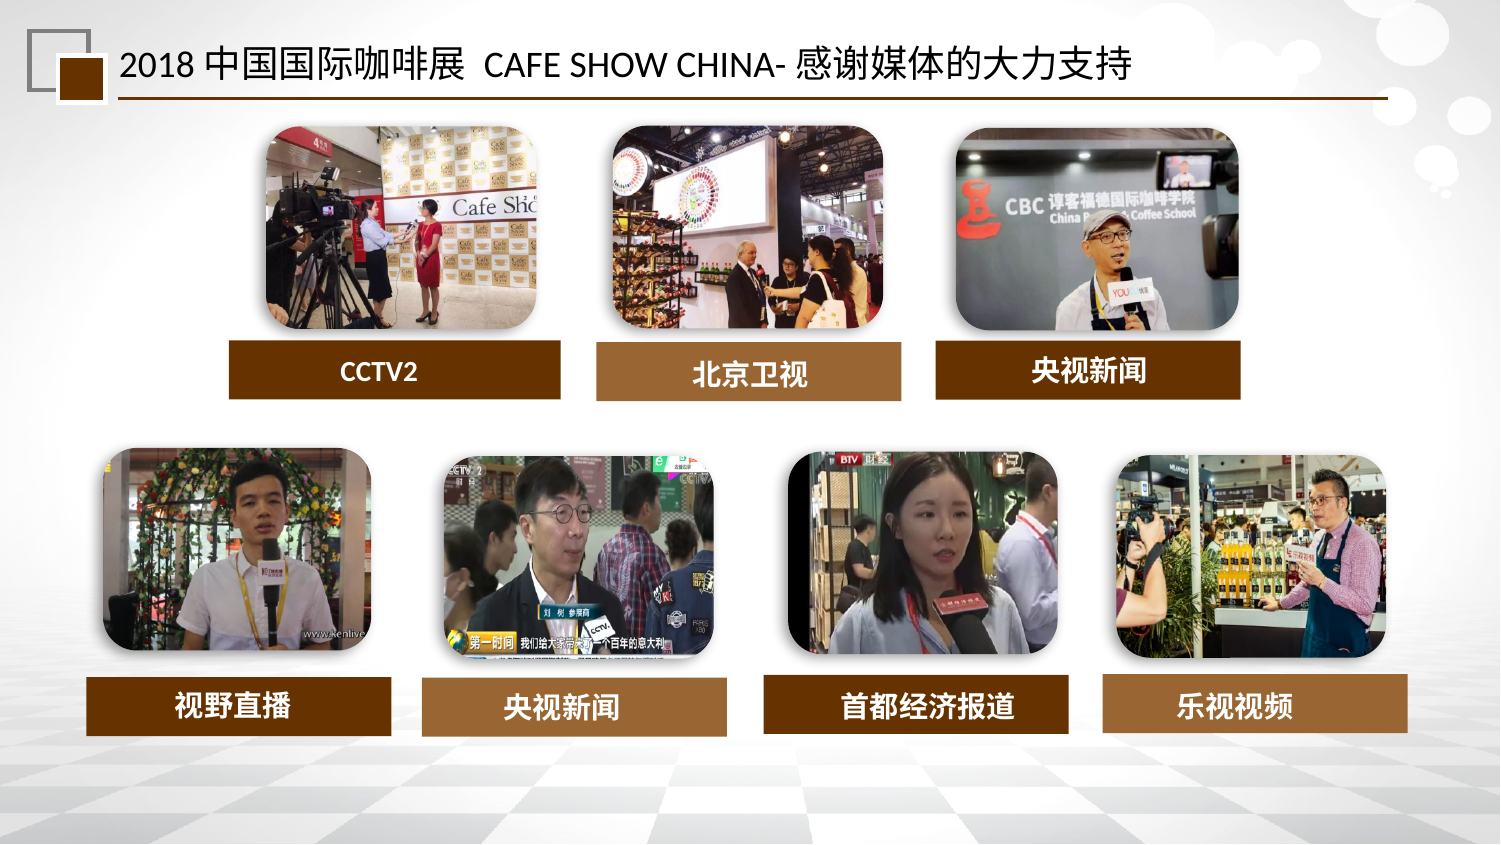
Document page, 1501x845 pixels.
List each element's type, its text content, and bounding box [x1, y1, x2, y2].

text_box 北京卫视 [677, 349, 824, 399]
text_box 央视新闻 [1016, 345, 1164, 396]
picture [0, 0, 1501, 844]
text_box [595, 341, 903, 402]
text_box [1102, 674, 1408, 734]
text_box 2018中国国际咖啡展 CAFE SHOW CHINA-感谢媒体的大力支持 [104, 32, 1148, 138]
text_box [421, 677, 728, 737]
text_box [935, 340, 1242, 401]
text_box [228, 339, 562, 400]
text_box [86, 677, 392, 737]
text_box CCTV2 [325, 345, 433, 396]
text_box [763, 674, 1073, 734]
